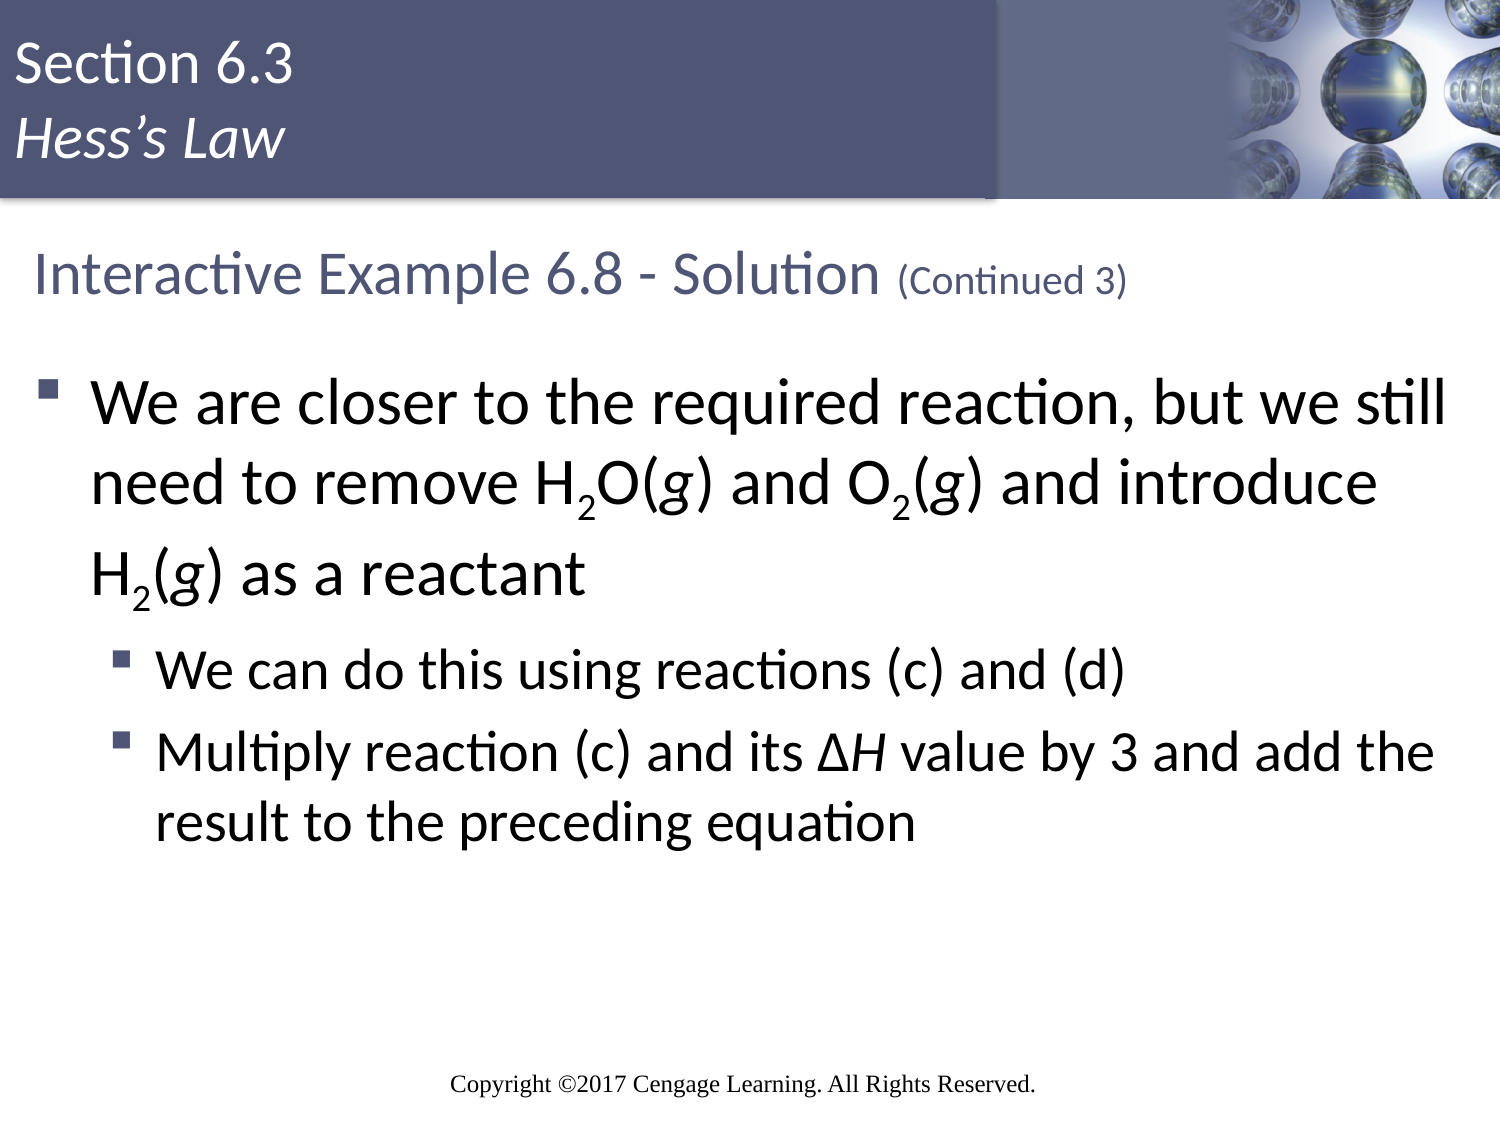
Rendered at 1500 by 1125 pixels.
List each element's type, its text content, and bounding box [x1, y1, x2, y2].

picture [996, 0, 1500, 199]
title Interactive Example 6.8 - Solution (Continued 3) [18, 212, 1471, 327]
list We are closer to the required reaction, but we still need to remove H2O(g) and O2(g) and introduce H2(g) as a reactant We can do this using reactions (c) and (d) Multiply reaction (c) and its ΔH value by 3 and add the result to the preceding equation [18, 350, 1471, 1100]
